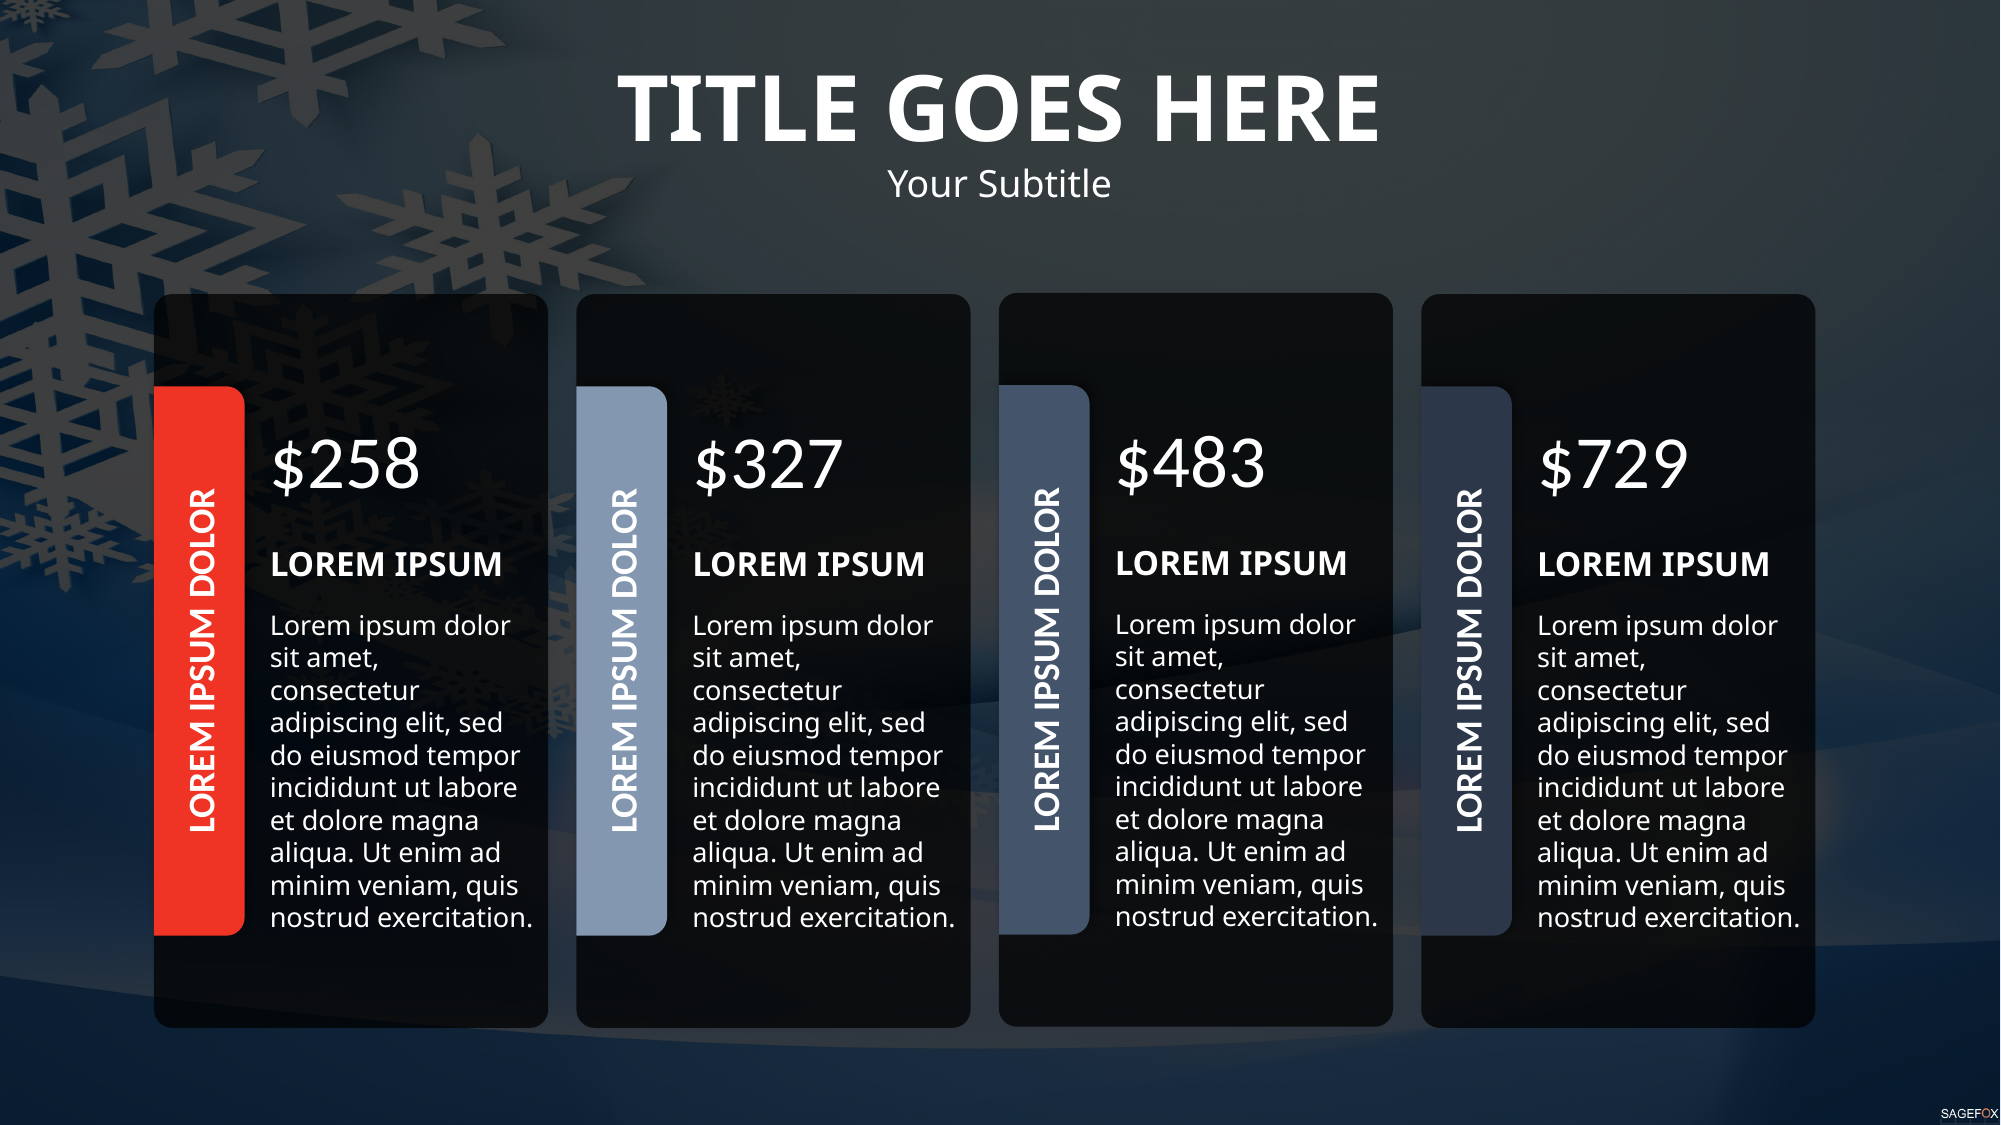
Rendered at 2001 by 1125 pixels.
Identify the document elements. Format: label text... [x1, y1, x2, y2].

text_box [1421, 294, 1816, 1028]
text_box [153, 294, 549, 1028]
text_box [576, 294, 971, 1028]
text_box TITLE GOES HERE Your Subtitle [548, 42, 1452, 212]
picture [0, 0, 2001, 1125]
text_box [998, 292, 1394, 1027]
